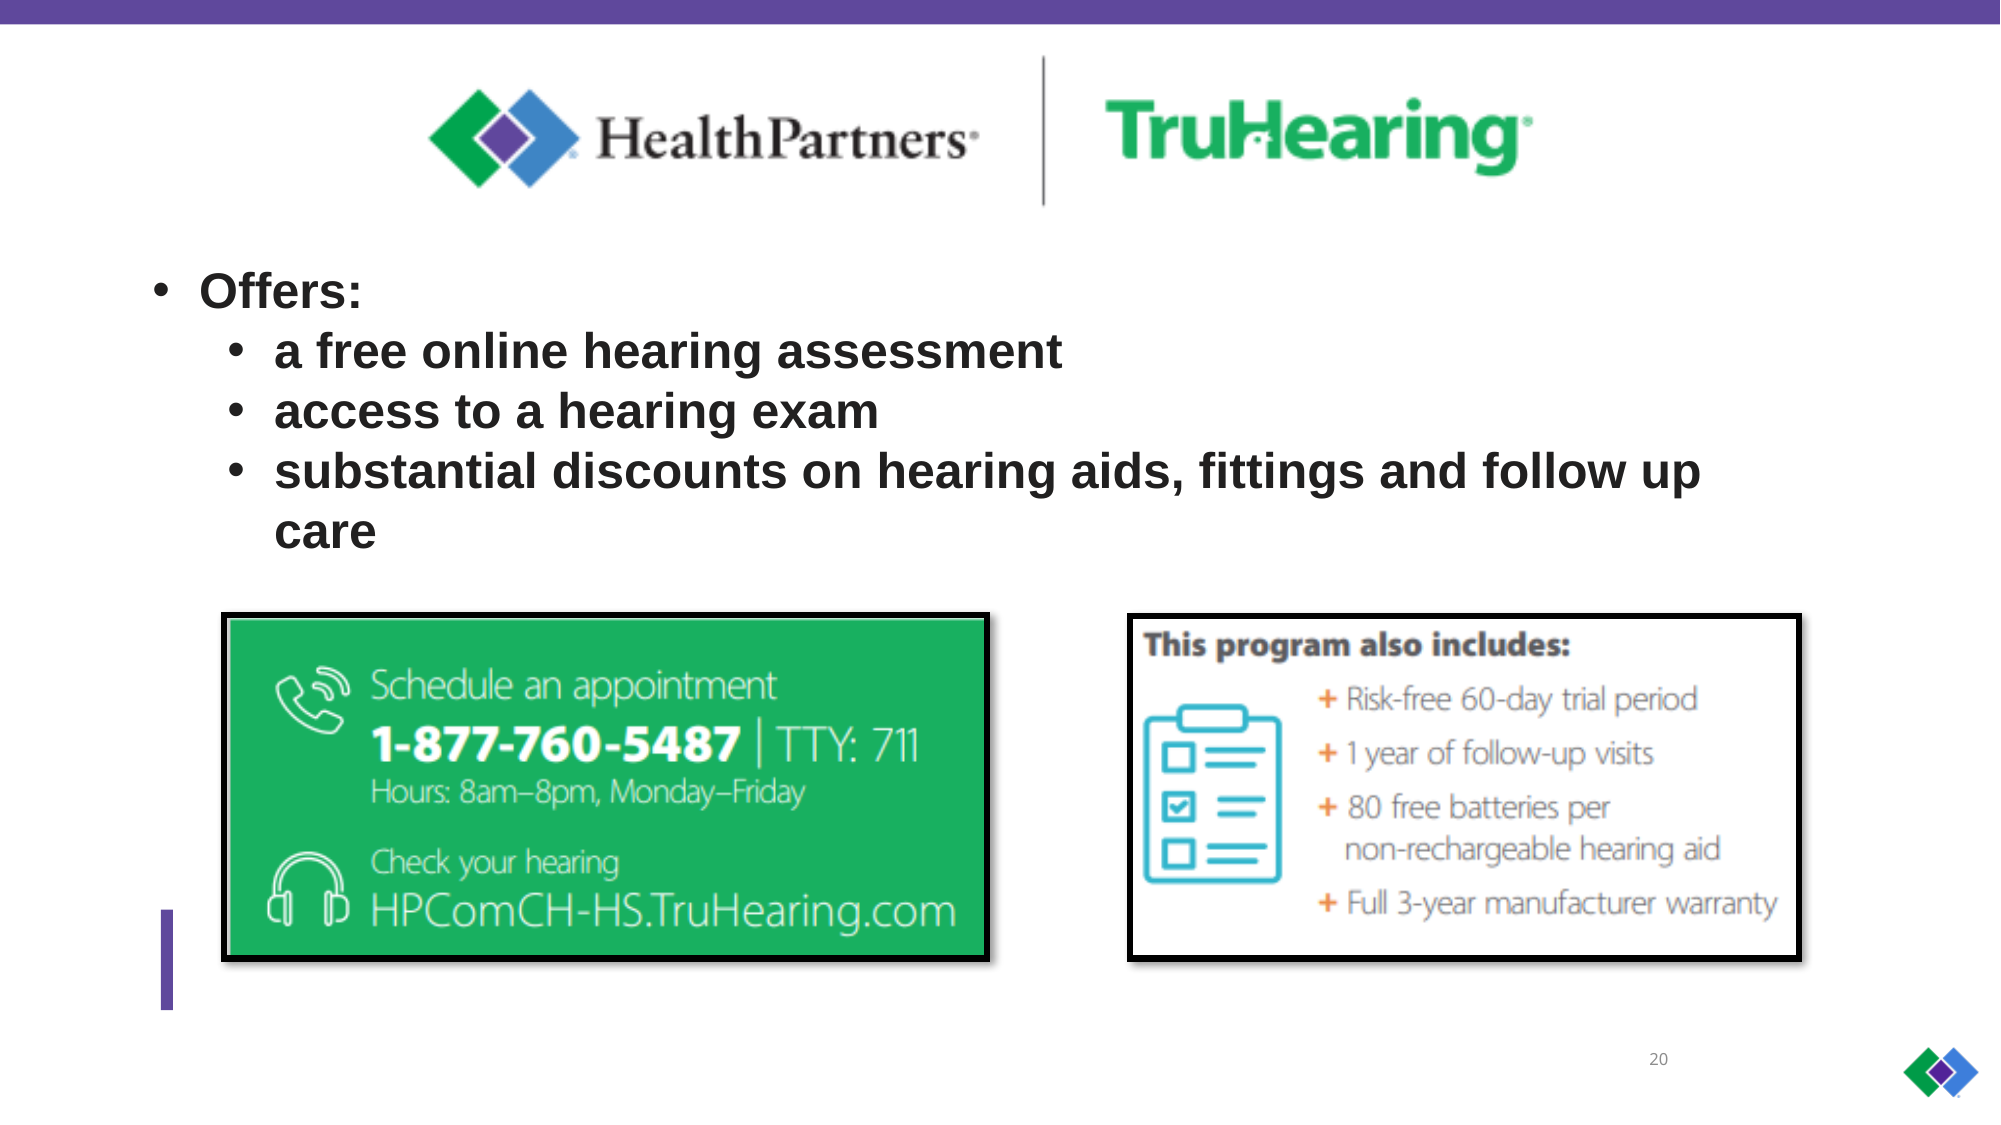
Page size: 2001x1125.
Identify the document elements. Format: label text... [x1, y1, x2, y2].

picture [1133, 619, 1796, 956]
text_box Offers: a free online hearing assessment access to a hearing exam substantial discounts on hearing aids, fittings and follow up care [137, 251, 1831, 567]
slide_number 20 [1412, 1030, 1684, 1091]
picture [227, 617, 985, 956]
picture [407, 49, 1548, 223]
picture [1903, 1047, 1979, 1098]
